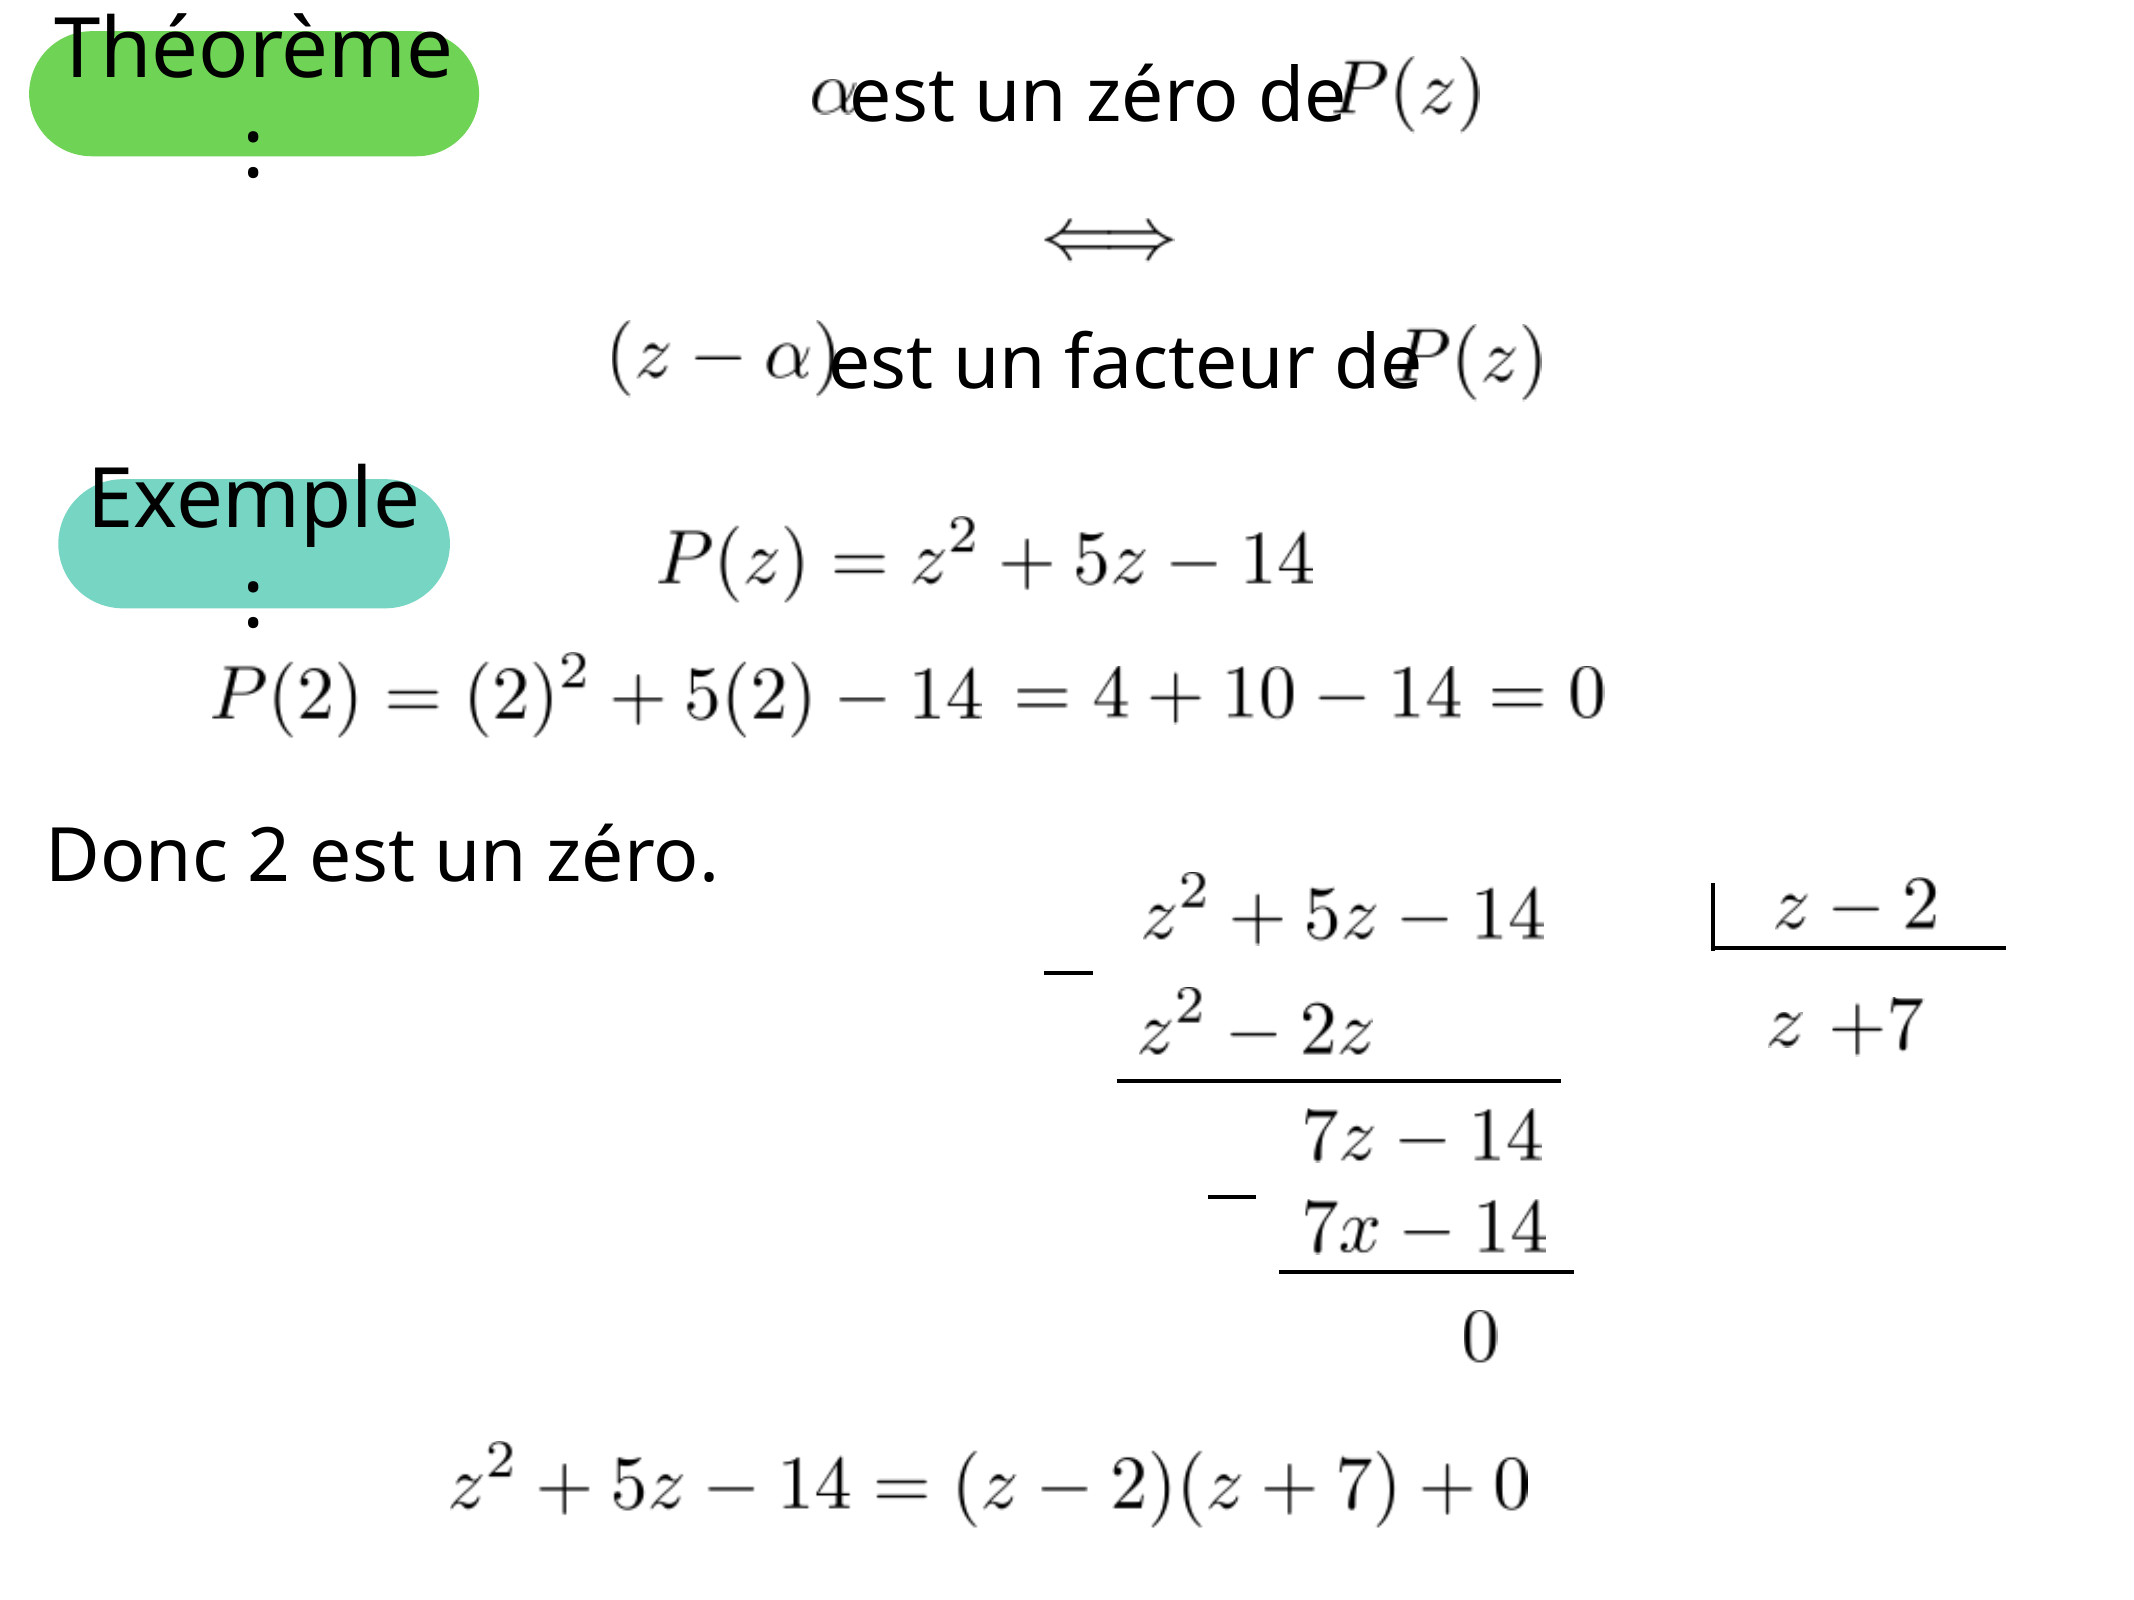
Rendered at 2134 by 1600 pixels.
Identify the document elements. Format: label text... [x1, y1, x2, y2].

picture [1464, 1310, 1499, 1365]
picture [1016, 666, 1463, 726]
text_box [612, 306, 1542, 410]
text_box Théorème: [29, 31, 480, 157]
text_box Exemple: [58, 479, 450, 609]
picture [449, 1441, 1528, 1530]
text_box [1208, 1196, 1574, 1273]
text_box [1710, 876, 2006, 951]
picture [658, 516, 1313, 605]
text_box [1044, 972, 1562, 1082]
picture [1491, 666, 1605, 722]
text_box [812, 40, 1480, 143]
picture [1143, 872, 1544, 947]
text_box Donc 2 est un zéro. [37, 797, 728, 905]
picture [1768, 1012, 1803, 1049]
picture [1043, 218, 1176, 263]
picture [1303, 1108, 1542, 1163]
picture [1830, 997, 1926, 1057]
picture [212, 651, 982, 740]
